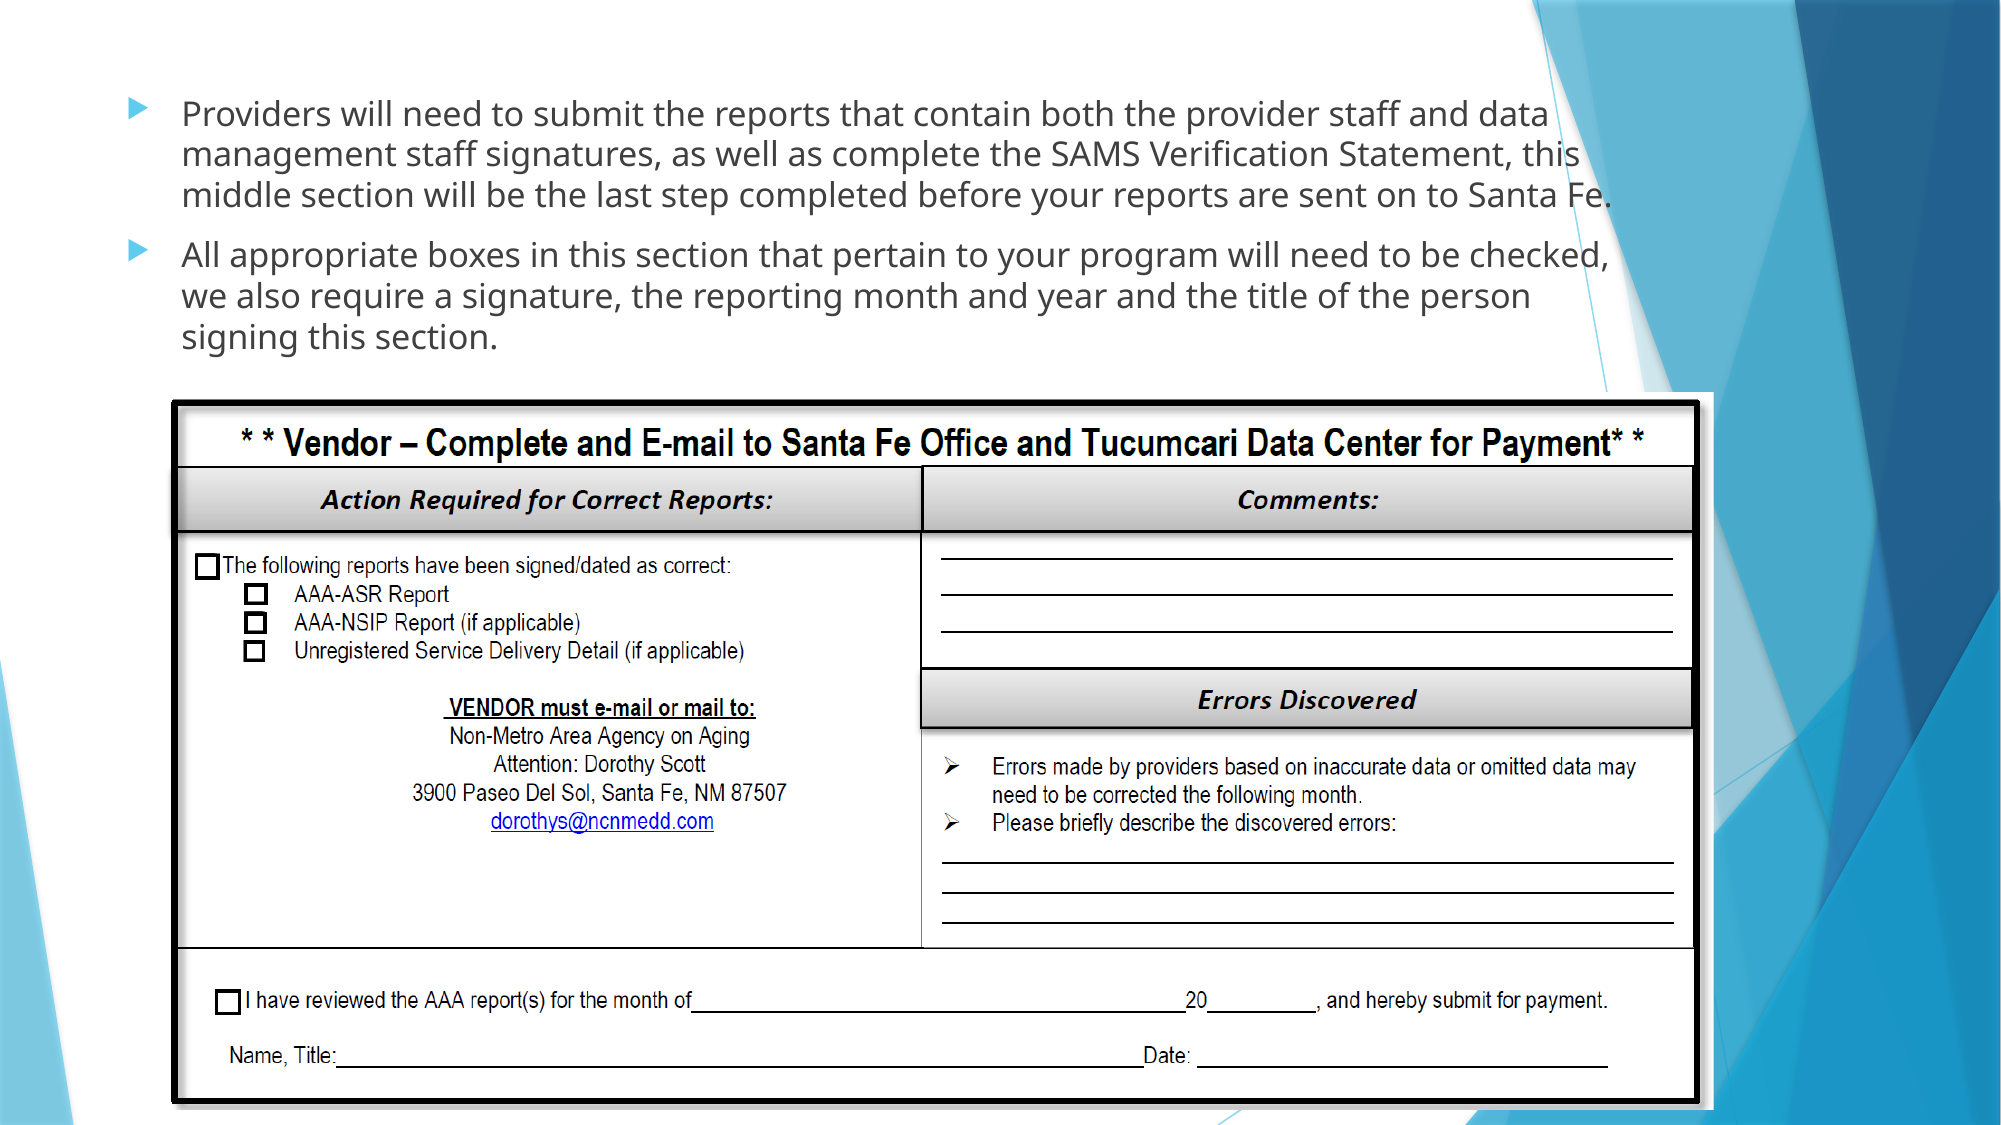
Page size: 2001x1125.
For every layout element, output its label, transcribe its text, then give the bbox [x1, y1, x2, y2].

text_box Providers will need to submit the reports that contain both the provider staff and data management staff signatures, as well as complete the SAMS Verification Statement, this middle section will be the last step completed before your reports are sent on to Santa Fe. All appropriate boxes in this section that pertain to your program will need to be checked, we also require a signature, the reporting month and year and the title of the person signing this section. [111, 84, 1634, 393]
picture [161, 391, 1715, 1110]
